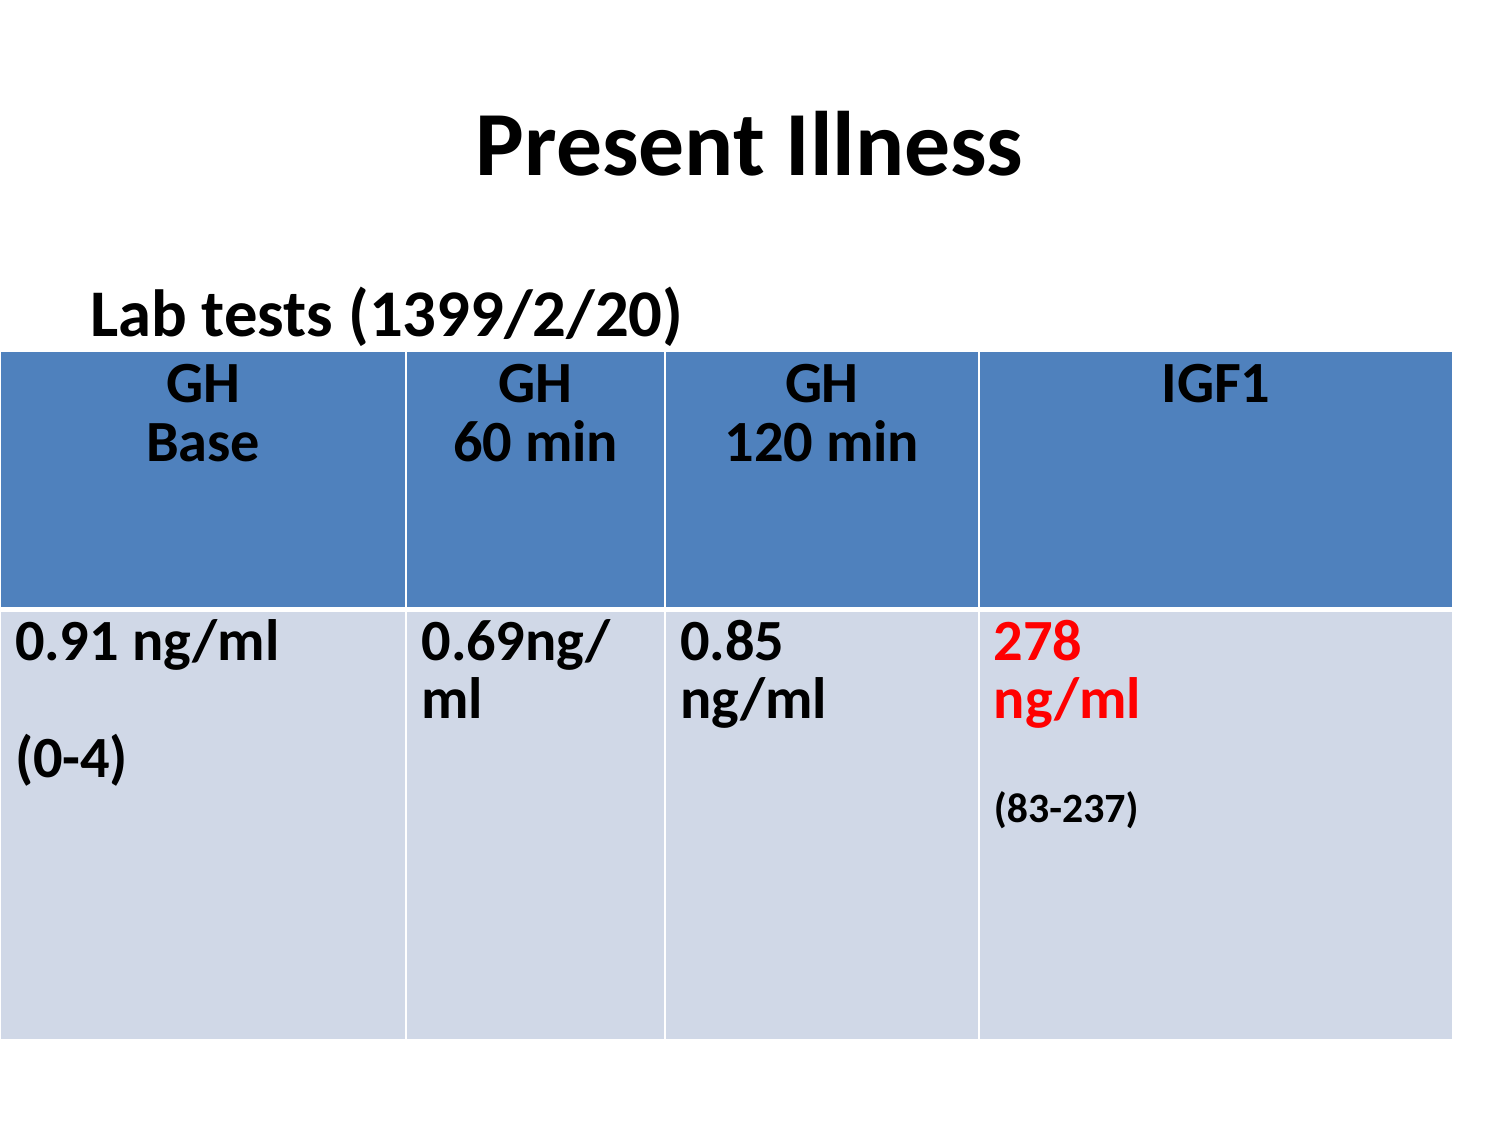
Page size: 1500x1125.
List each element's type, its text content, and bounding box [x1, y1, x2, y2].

table_header GH 60 min [407, 352, 664, 607]
table_header GH Base [1, 352, 405, 607]
table_header GH 120 min [666, 352, 978, 607]
table_cell 278 ng/ml (83-237) [980, 612, 1452, 1039]
list Lab tests (1399/2/20) [75, 262, 1425, 351]
title Present Illness [75, 45, 1425, 233]
table_cell 0.69ng/ml [407, 612, 664, 1039]
table_cell 0.85 ng/ml [666, 612, 978, 1039]
table_cell 0.91 ng/ml (0-4) [1, 612, 405, 1039]
table_header IGF1 [980, 352, 1452, 607]
